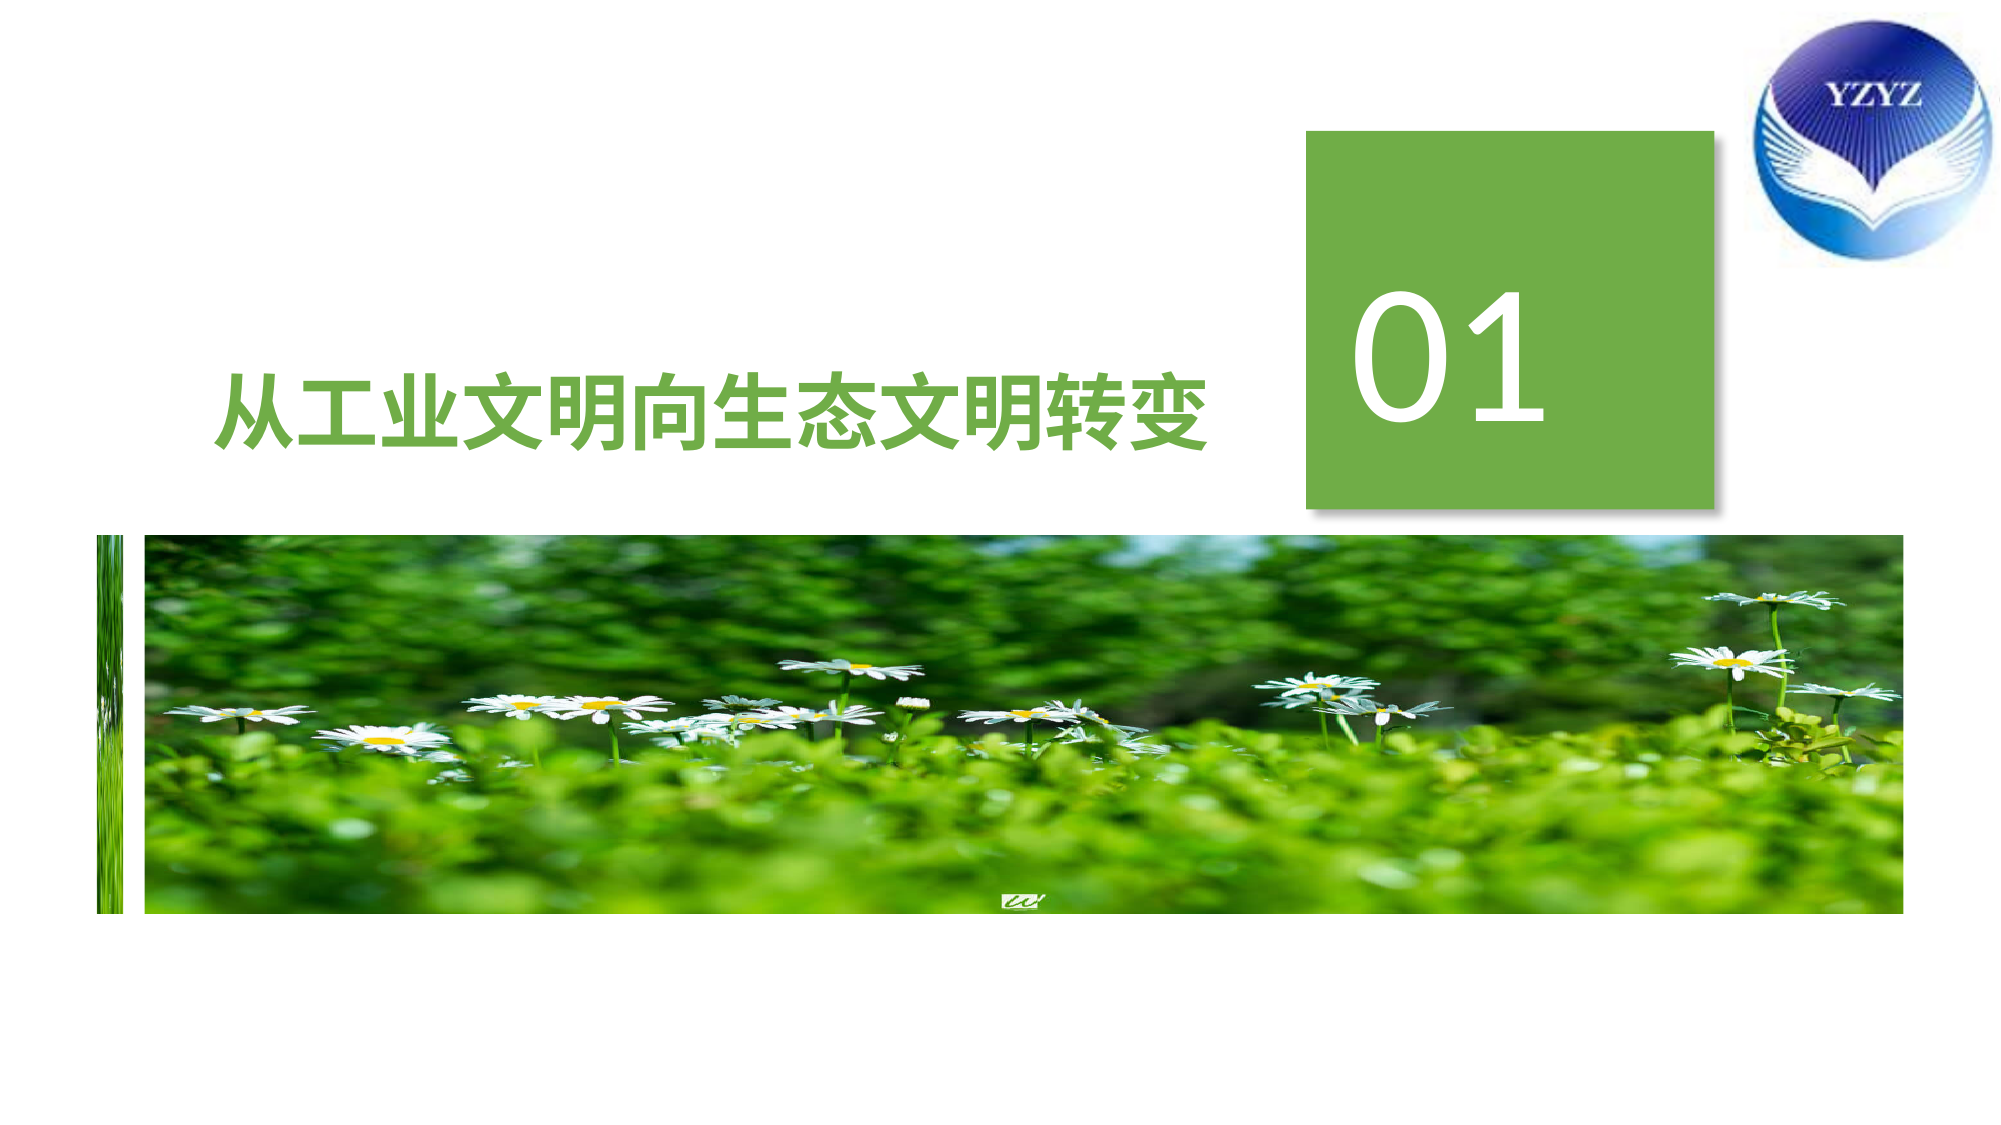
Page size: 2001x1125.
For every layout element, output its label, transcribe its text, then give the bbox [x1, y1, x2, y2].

text_box 从工业文明向生态文明转变 [68, 352, 1356, 468]
text_box 01 [1267, 213, 1636, 469]
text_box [96, 535, 1904, 914]
text_box [1305, 130, 1715, 510]
picture [1729, 0, 2000, 272]
